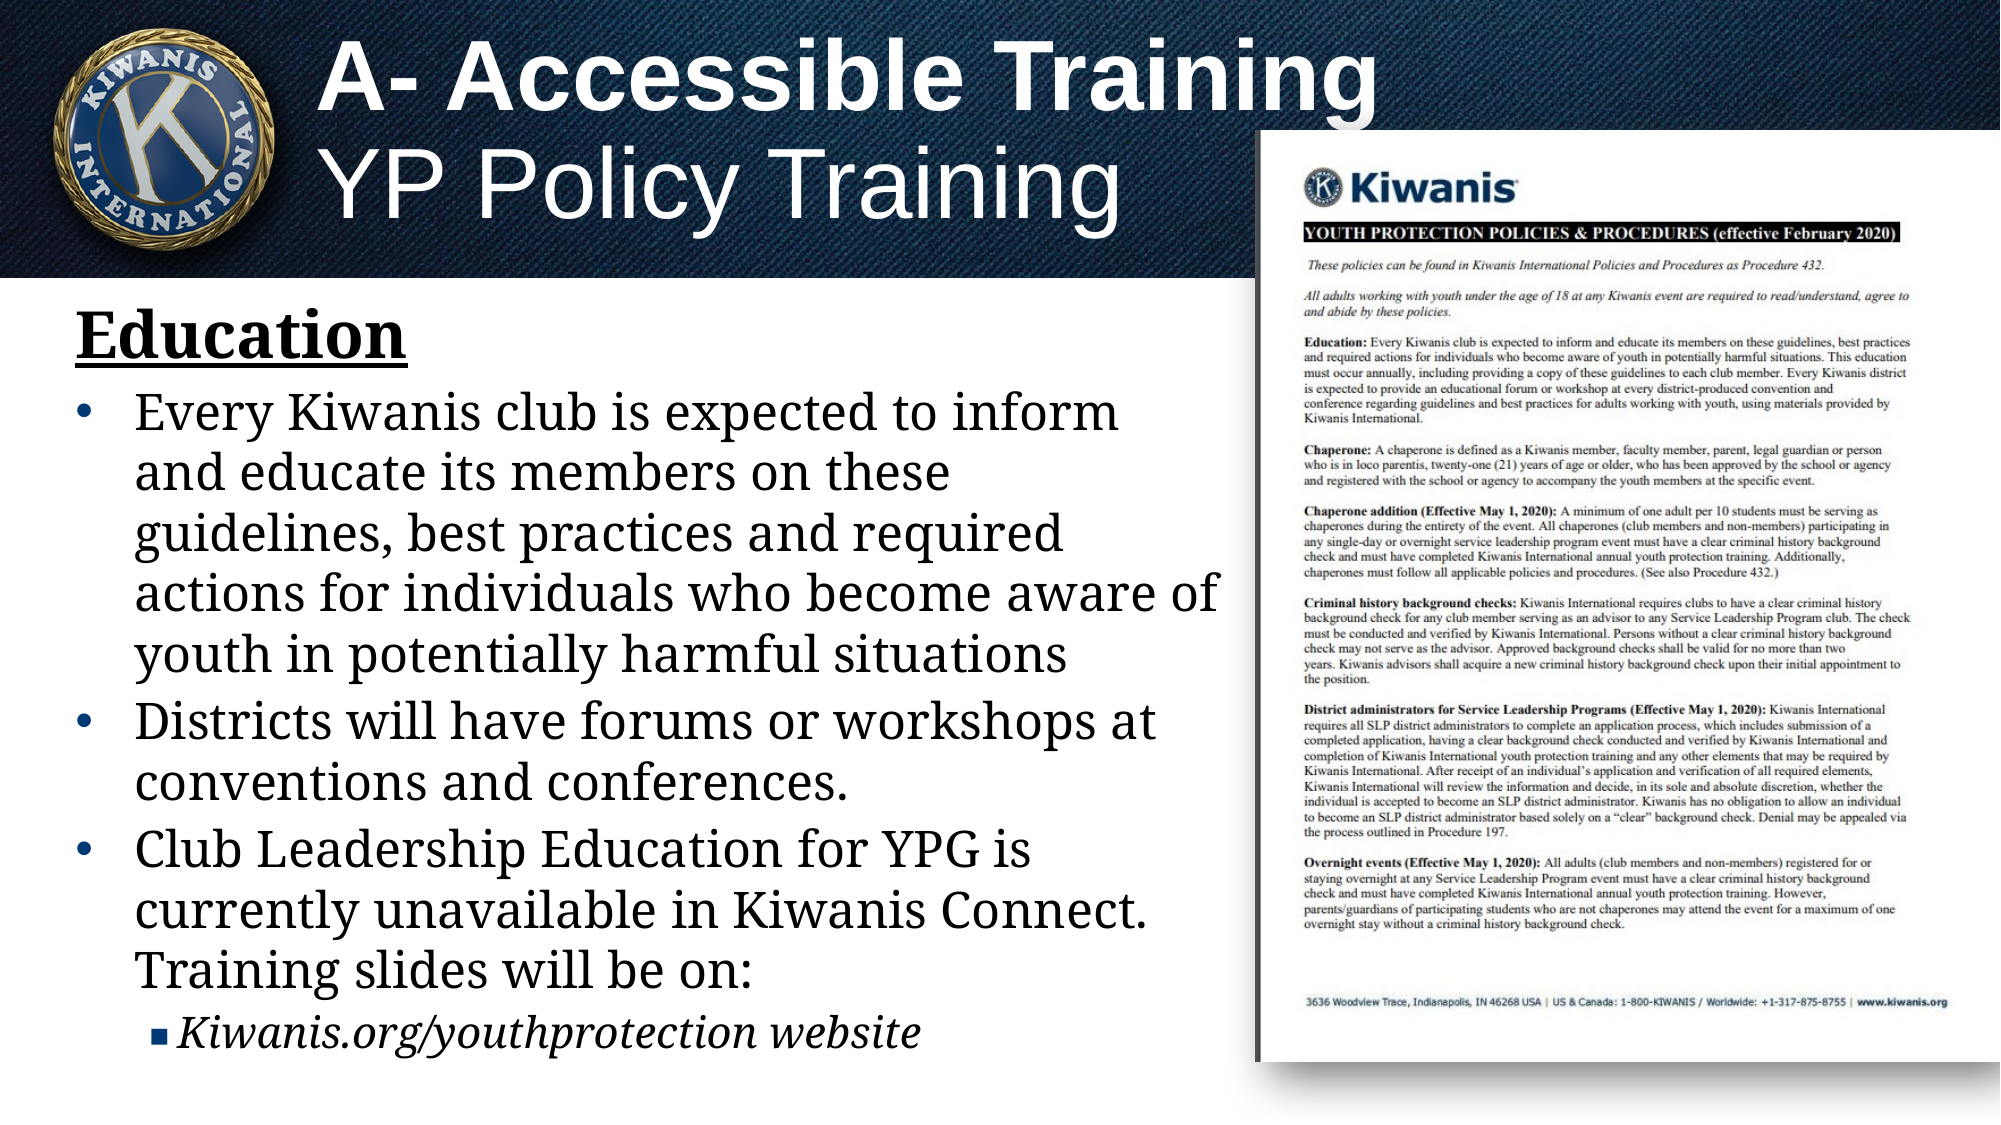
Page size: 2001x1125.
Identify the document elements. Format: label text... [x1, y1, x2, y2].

picture [0, 0, 2000, 1062]
list Education Every Kiwanis club is expected to inform and educate its members on these guidelines, best practices and required actions for individuals who become aware of youth in potentially harmful situations Districts will have forums or workshops at conventions and conferences. Club Leadership Education for YPG is currently unavailable in Kiwanis Connect. Training slides will be on: Kiwanis.org/youthprotection website [22, 287, 1238, 1094]
title A- Accessible Training YP Policy Training [300, 62, 1850, 202]
